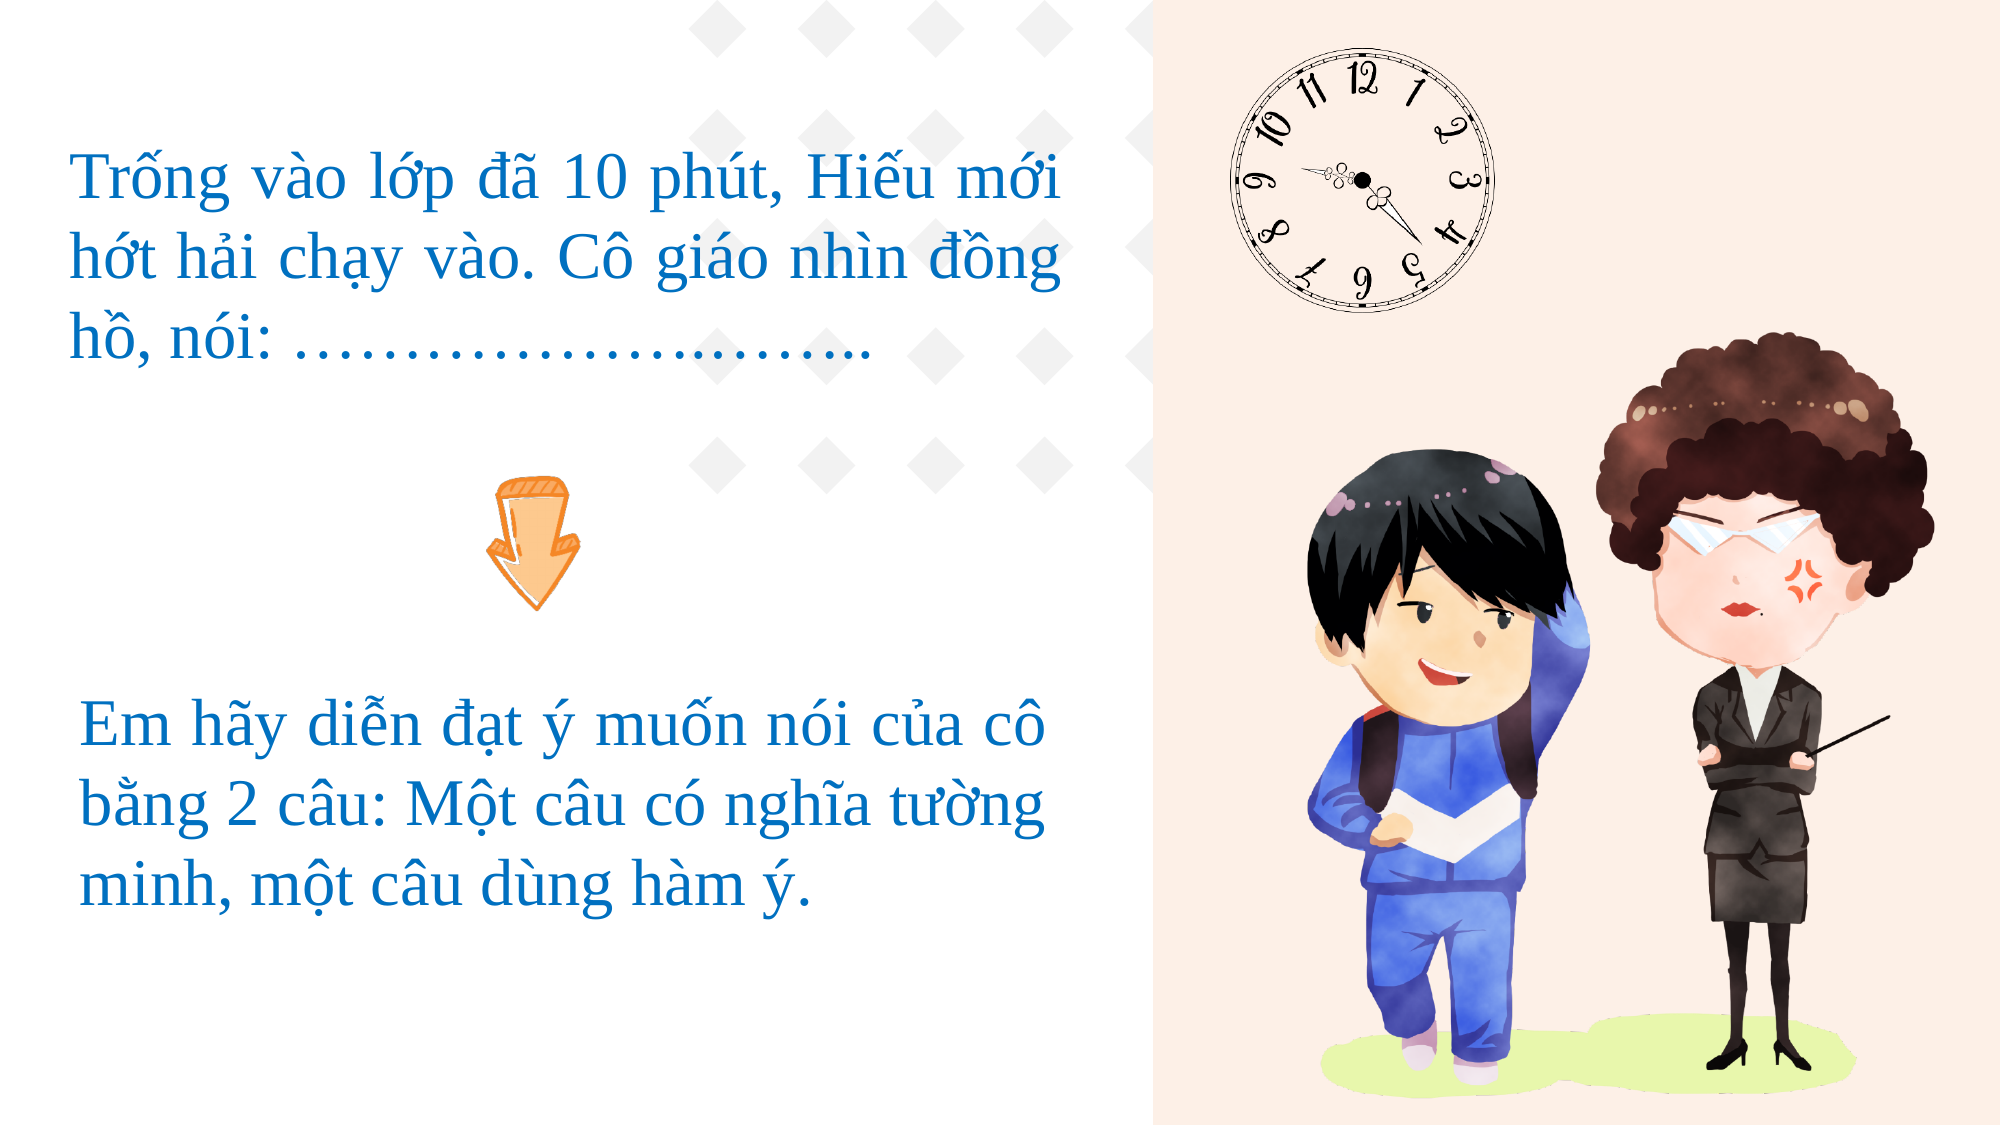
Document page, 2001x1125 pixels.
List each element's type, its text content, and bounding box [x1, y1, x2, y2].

picture [400, 430, 658, 688]
text_box [1183, 0, 2000, 246]
text_box Em hãy diễn đạt ý muốn nói của cô bằng 2 câu: Một câu có nghĩa tường minh, một câu dùng hàm ý. [65, 671, 1064, 927]
picture [1124, 34, 2000, 1125]
text_box Trống vào lớp đã 10 phút, Hiếu mới hớt hải chạy vào. Cô giáo nhìn đồng hồ, nói: ……………….…….. [54, 124, 688, 379]
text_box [688, 0, 1183, 495]
